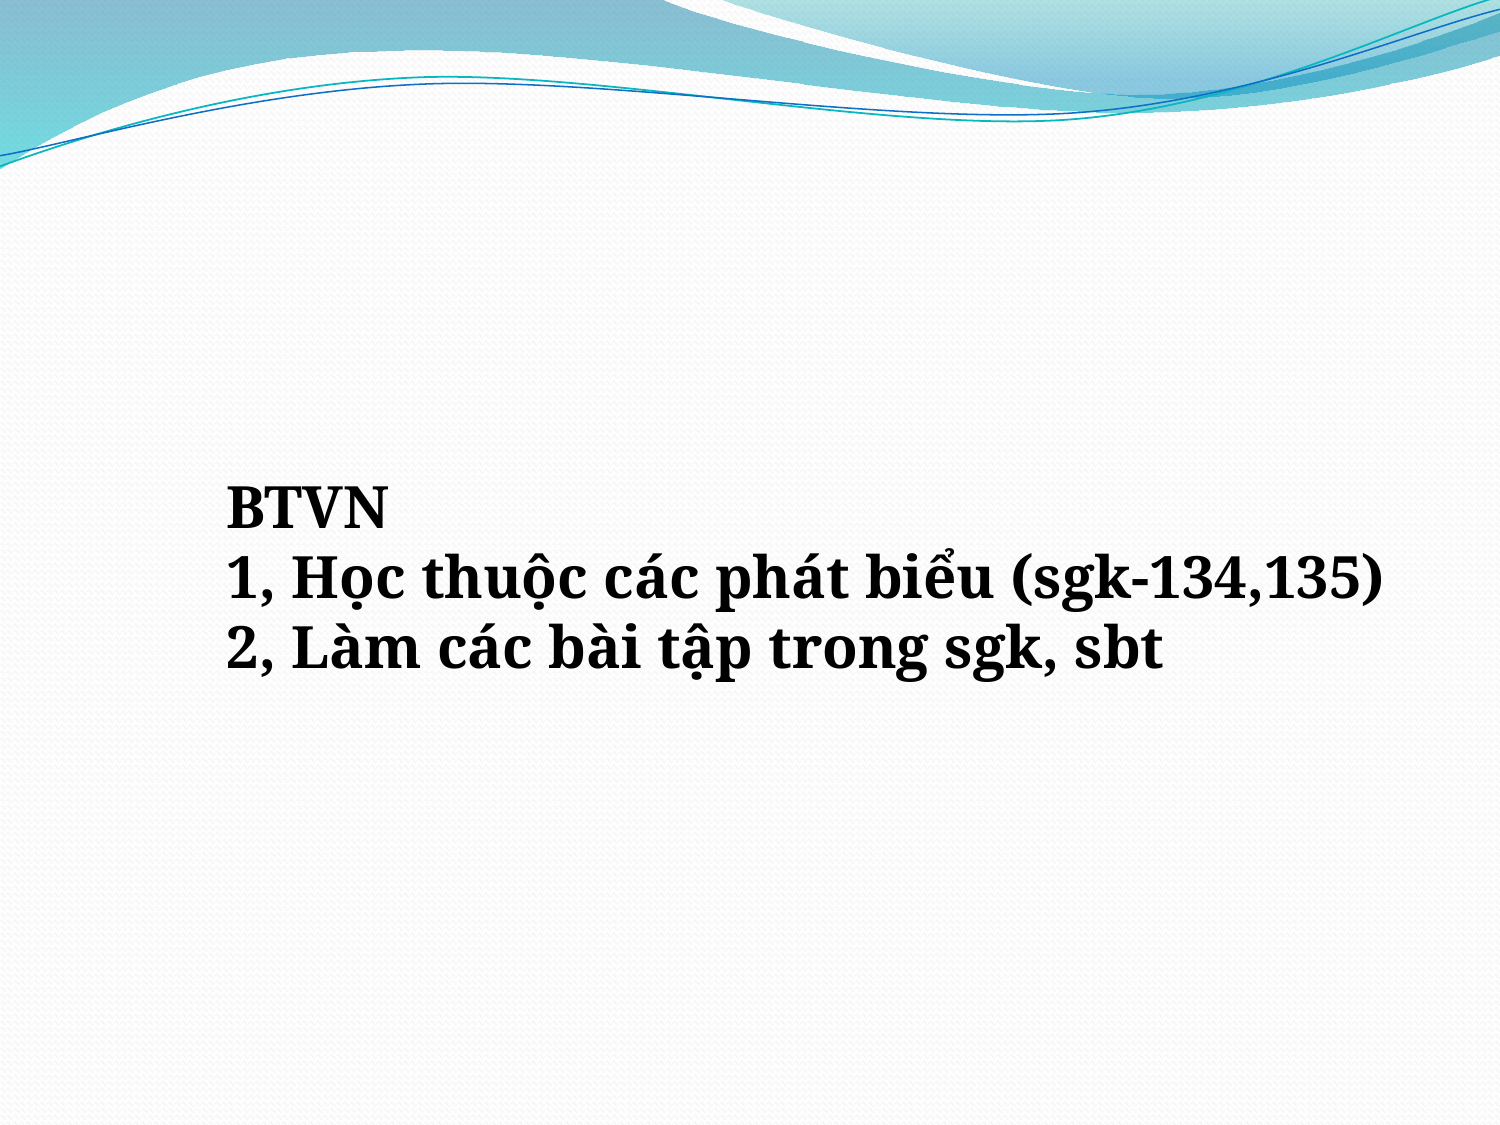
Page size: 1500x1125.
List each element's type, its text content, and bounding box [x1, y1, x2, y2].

text_box BTVN 1, Học thuộc các phát biểu (sgk-134,135) 2, Làm các bài tập trong sgk, sbt [211, 462, 1401, 688]
